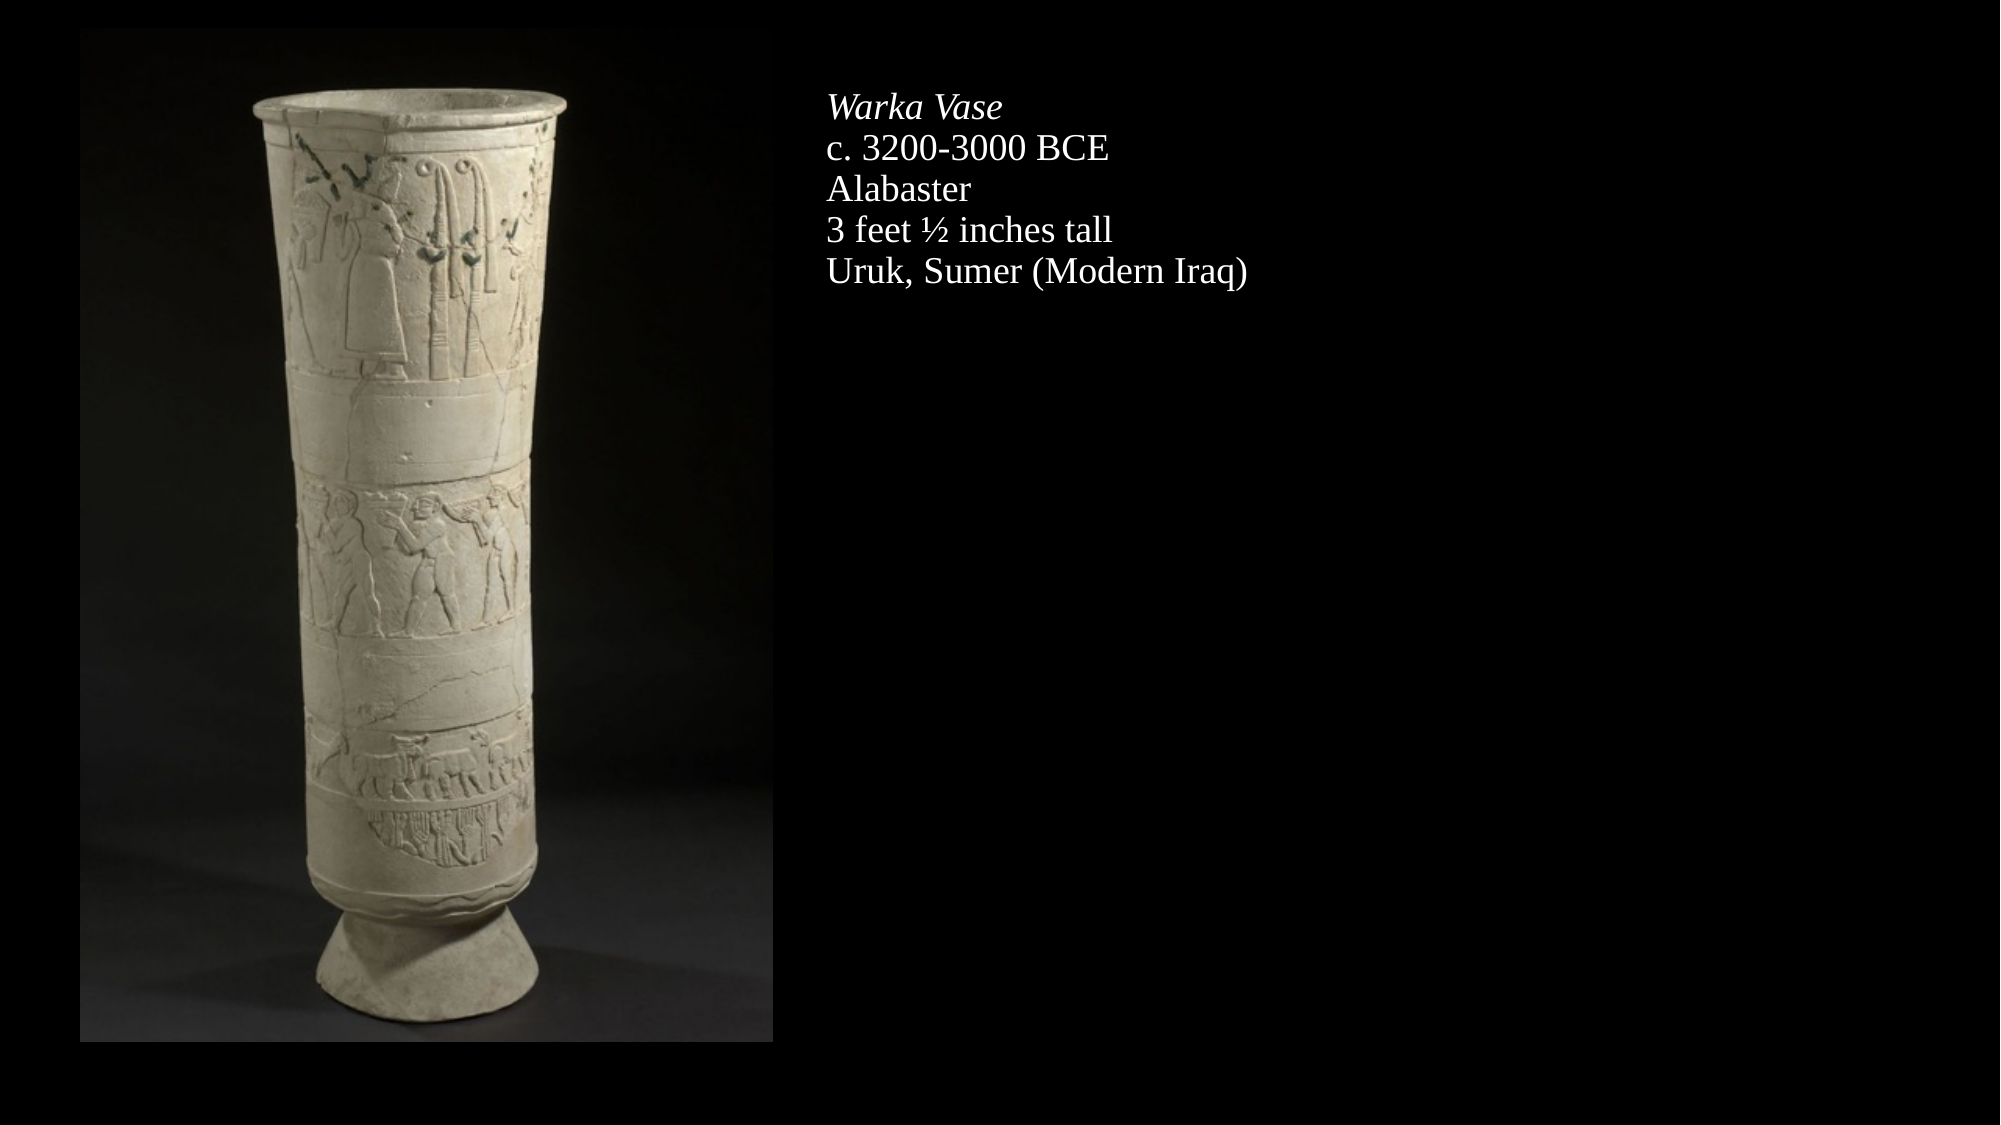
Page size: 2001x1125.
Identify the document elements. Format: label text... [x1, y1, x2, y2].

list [80, 28, 773, 1043]
title Warka Vase c. 3200-3000 BCE Alabaster 3 feet ½ inches tall Uruk, Sumer (Modern Iraq) [811, 78, 1409, 346]
